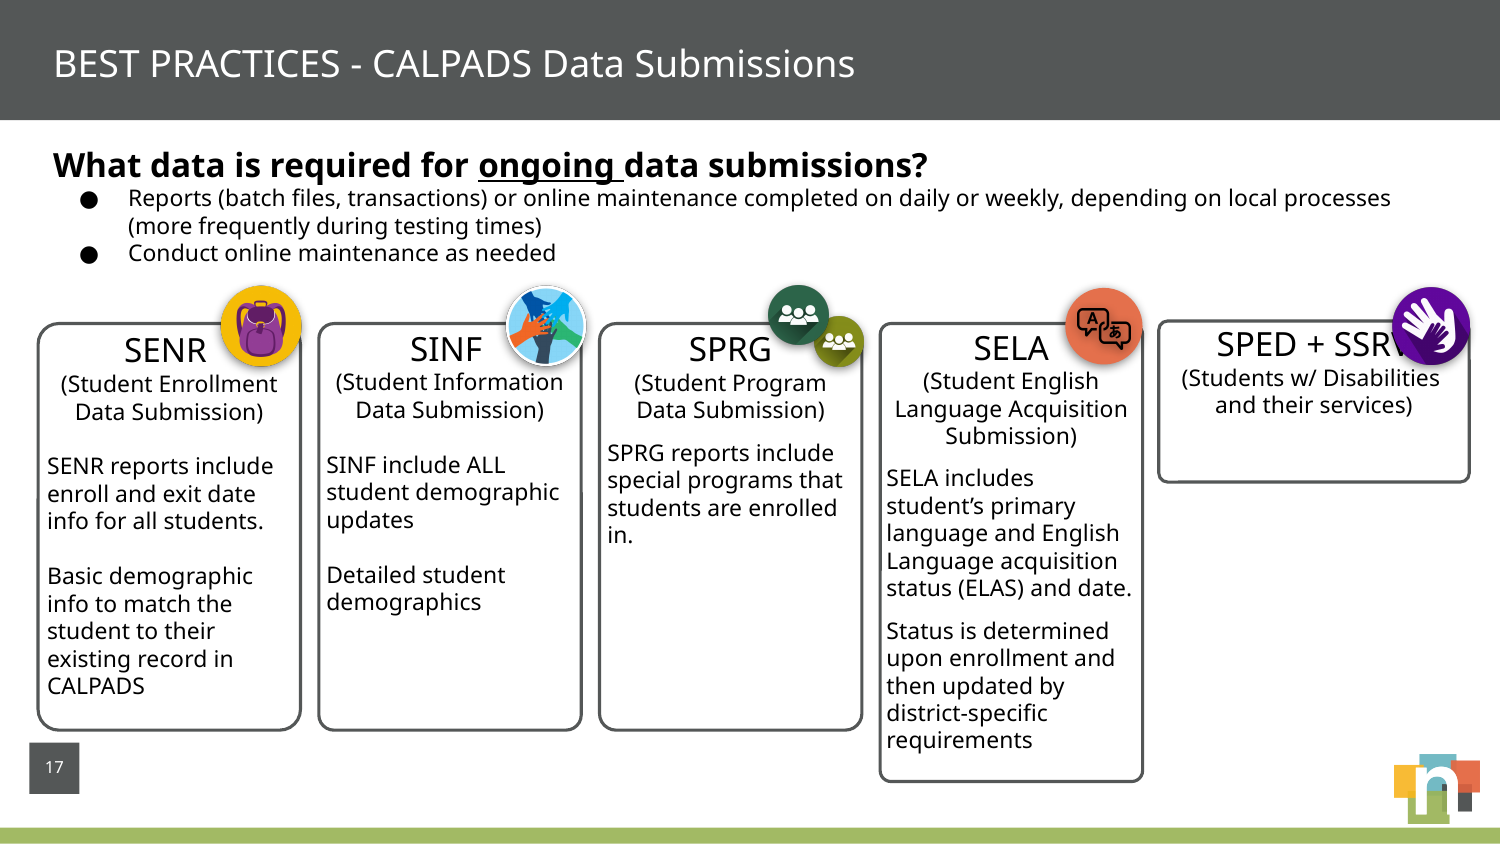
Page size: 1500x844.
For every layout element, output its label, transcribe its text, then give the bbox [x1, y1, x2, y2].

text_box BEST PRACTICES - CALPADS Data Submissions [38, 24, 1470, 99]
text_box SENR (Student Enrollment Data Submission) SENR reports include enroll and exit date info for all students. Basic demographic info to match the student to their existing record in CALPADS [38, 323, 301, 731]
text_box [1065, 287, 1143, 365]
picture [504, 285, 587, 368]
text_box What data is required for ongoing data submissions? Reports (batch files, transactions) or online maintenance completed on daily or weekly, depending on local processes (more frequently during testing times) Conduct online maintenance as needed [38, 124, 1449, 286]
picture [768, 285, 865, 368]
text_box SPRG (Student Program Data Submission) SPRG reports include special programs that students are enrolled in. [599, 323, 862, 731]
text_box SPED + SSRV (Students w/ Disabilities and their services) [1158, 320, 1470, 483]
picture [220, 285, 303, 368]
text_box SELA (Student English Language Acquisition Submission) SELA includes student’s primary language and English Language acquisition status (ELAS) and date. Status is determined upon enrollment and then updated by district-specific requirements [880, 323, 1143, 782]
picture [1394, 754, 1480, 824]
picture [1391, 287, 1470, 365]
text_box SINF (Student Information Data Submission) SINF include ALL student demographic updates Detailed student demographics [318, 323, 582, 731]
slide_number ‹#› [29, 742, 80, 794]
